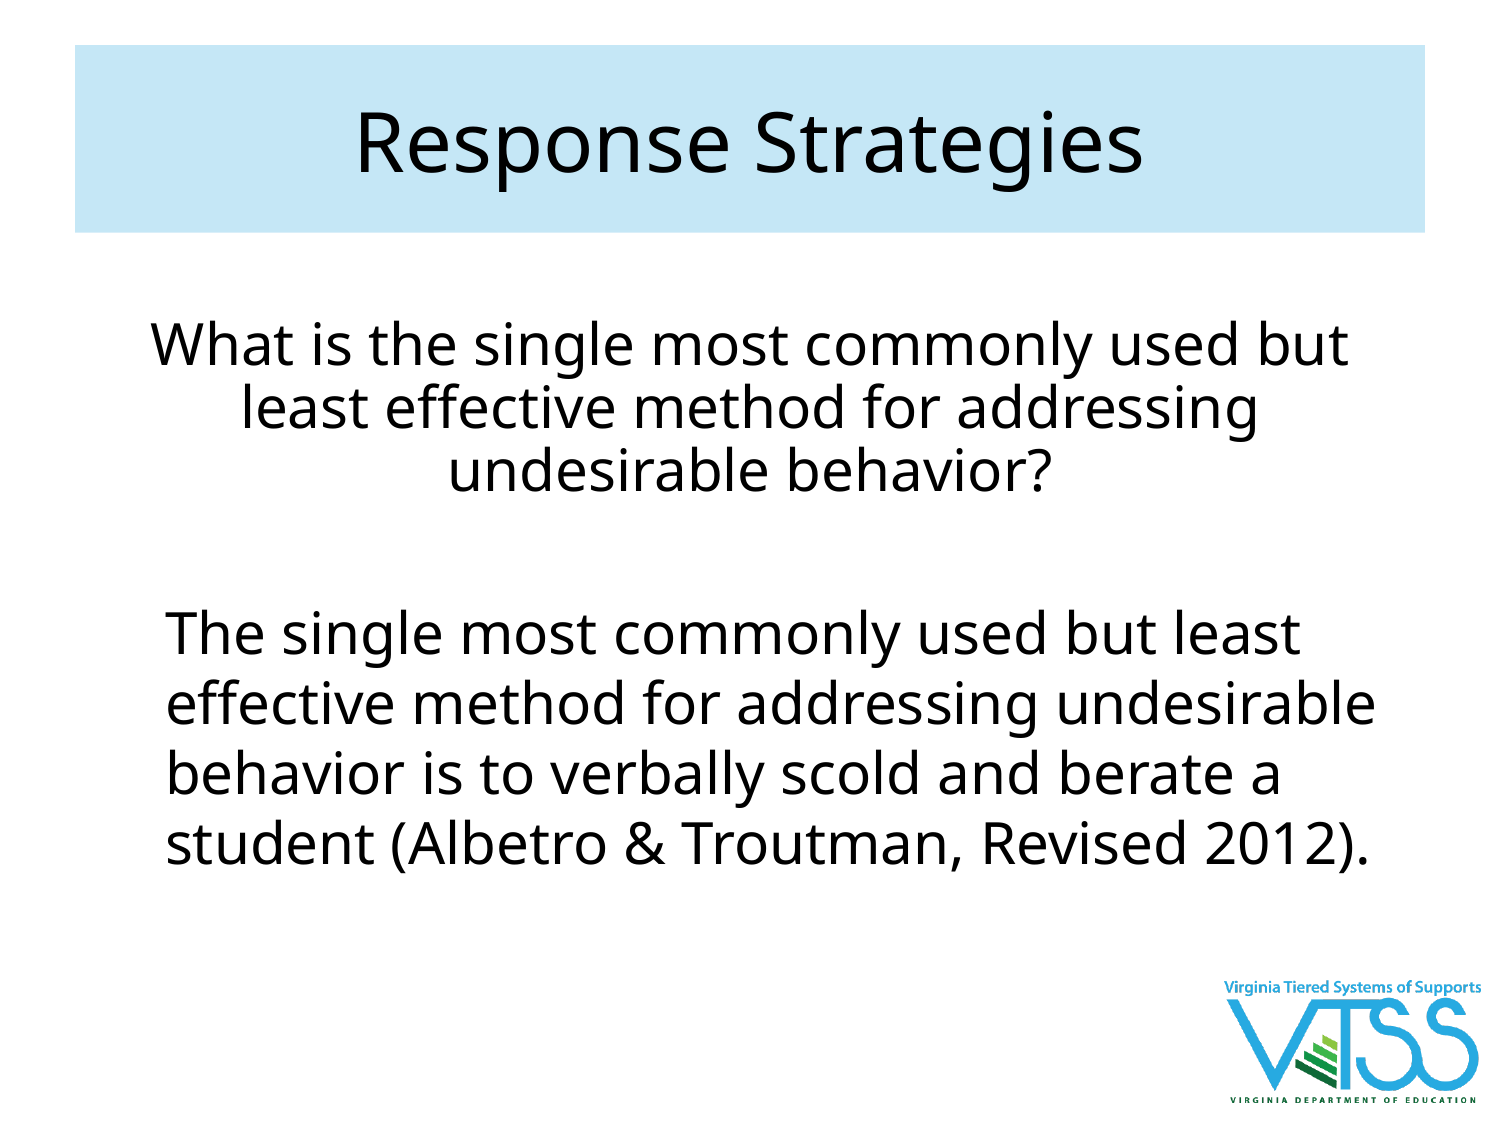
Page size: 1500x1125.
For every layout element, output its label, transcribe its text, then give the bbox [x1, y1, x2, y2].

text_box The single most commonly used but least effective method for addressing undesirable behavior is to verbally scold and berate a student (Albetro & Troutman, Revised 2012). [75, 588, 1398, 954]
picture [1224, 980, 1481, 1103]
text_box What is the single most commonly used but least effective method for addressing undesirable behavior? [74, 308, 1425, 537]
title Response Strategies [75, 45, 1425, 233]
